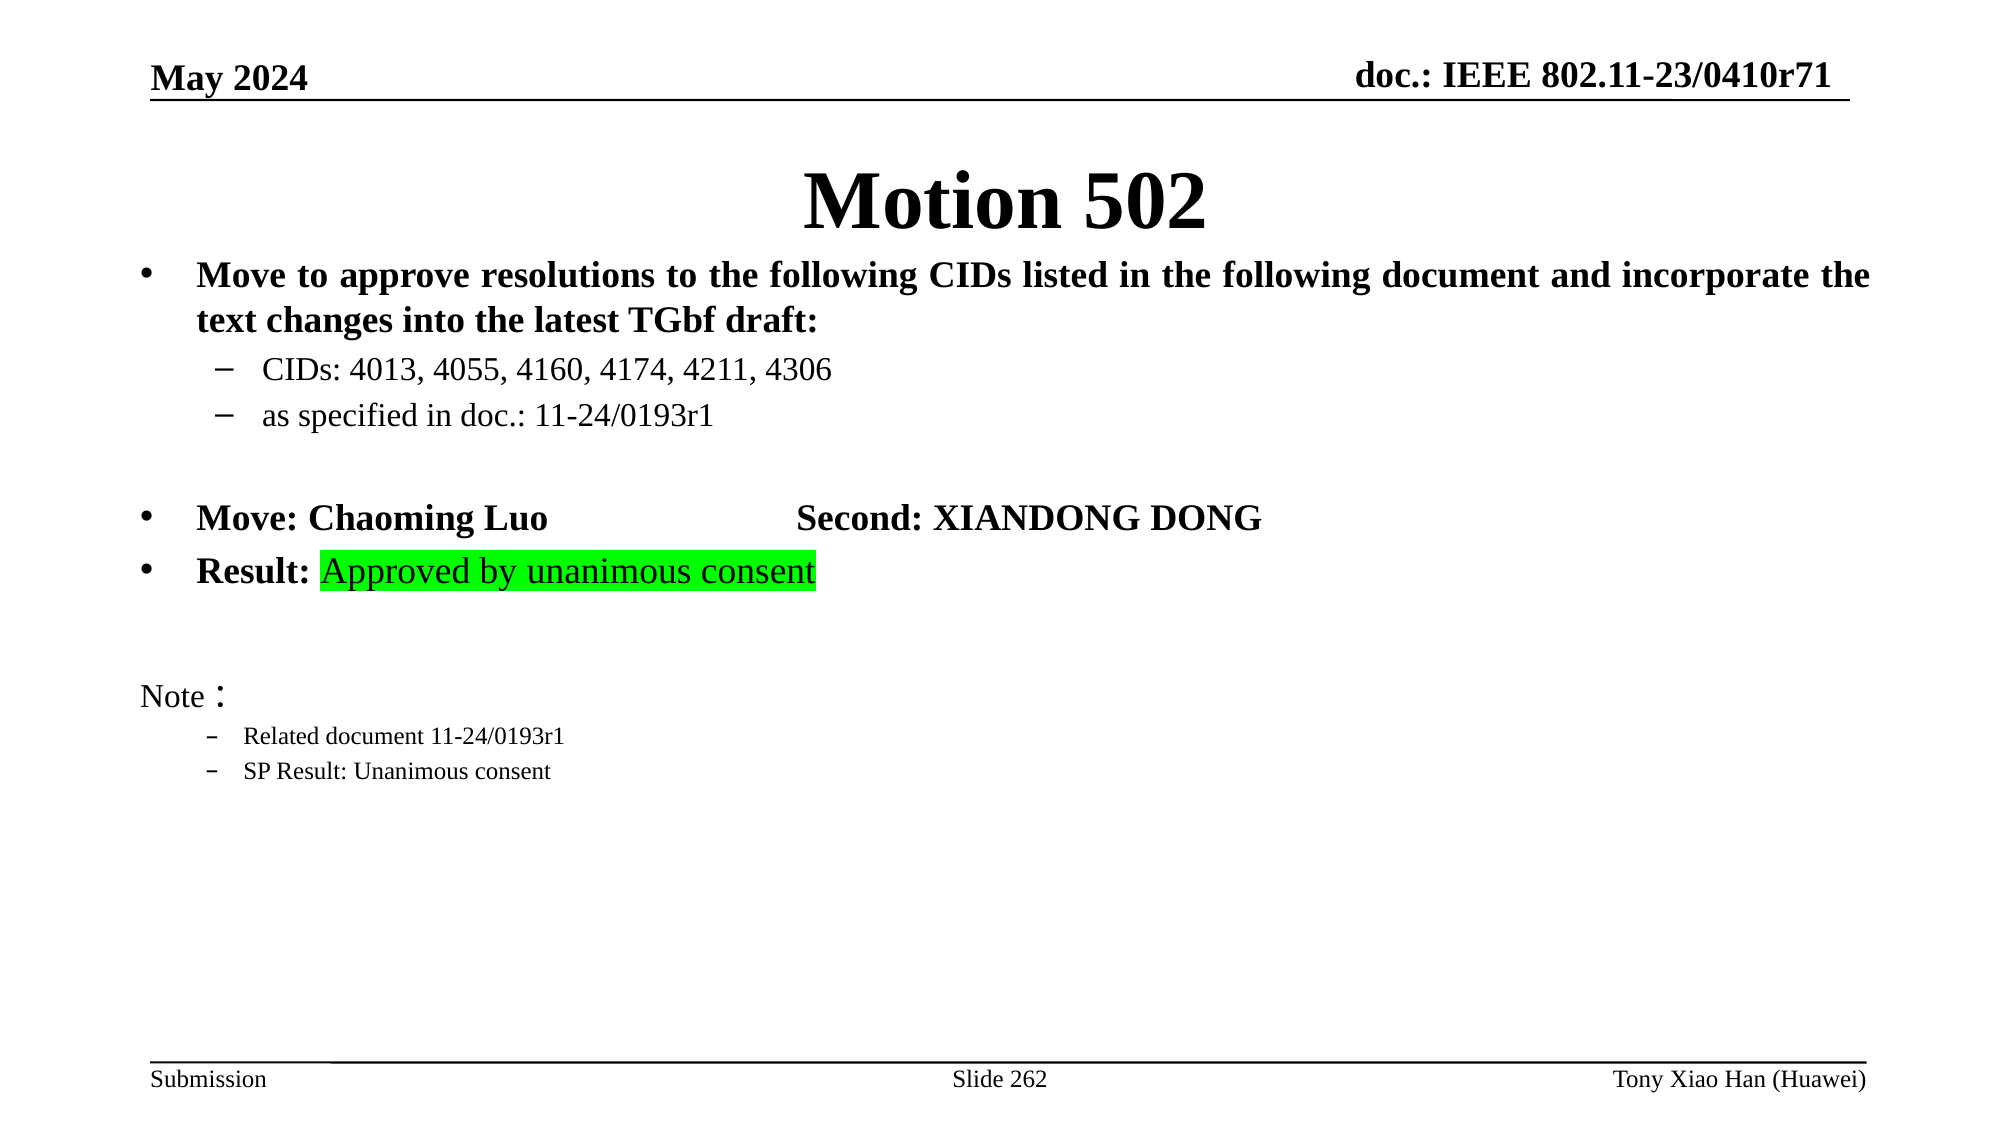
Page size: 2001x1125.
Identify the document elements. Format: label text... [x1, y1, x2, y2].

text_box Move to approve resolutions to the following CIDs listed in the following document and incorporate the text changes into the latest TGbf draft: CIDs: 4013, 4055, 4160, 4174, 4211, 4306 as specified in doc.: 11-24/0193r1 Move: Chaoming Luo Second: XIANDONG DONG Result: Approved by unanimous consent Note： Related document 11-24/0193r1 SP Result: Unanimous consent [125, 212, 1888, 988]
text_box Motion 502 [368, 137, 1644, 212]
